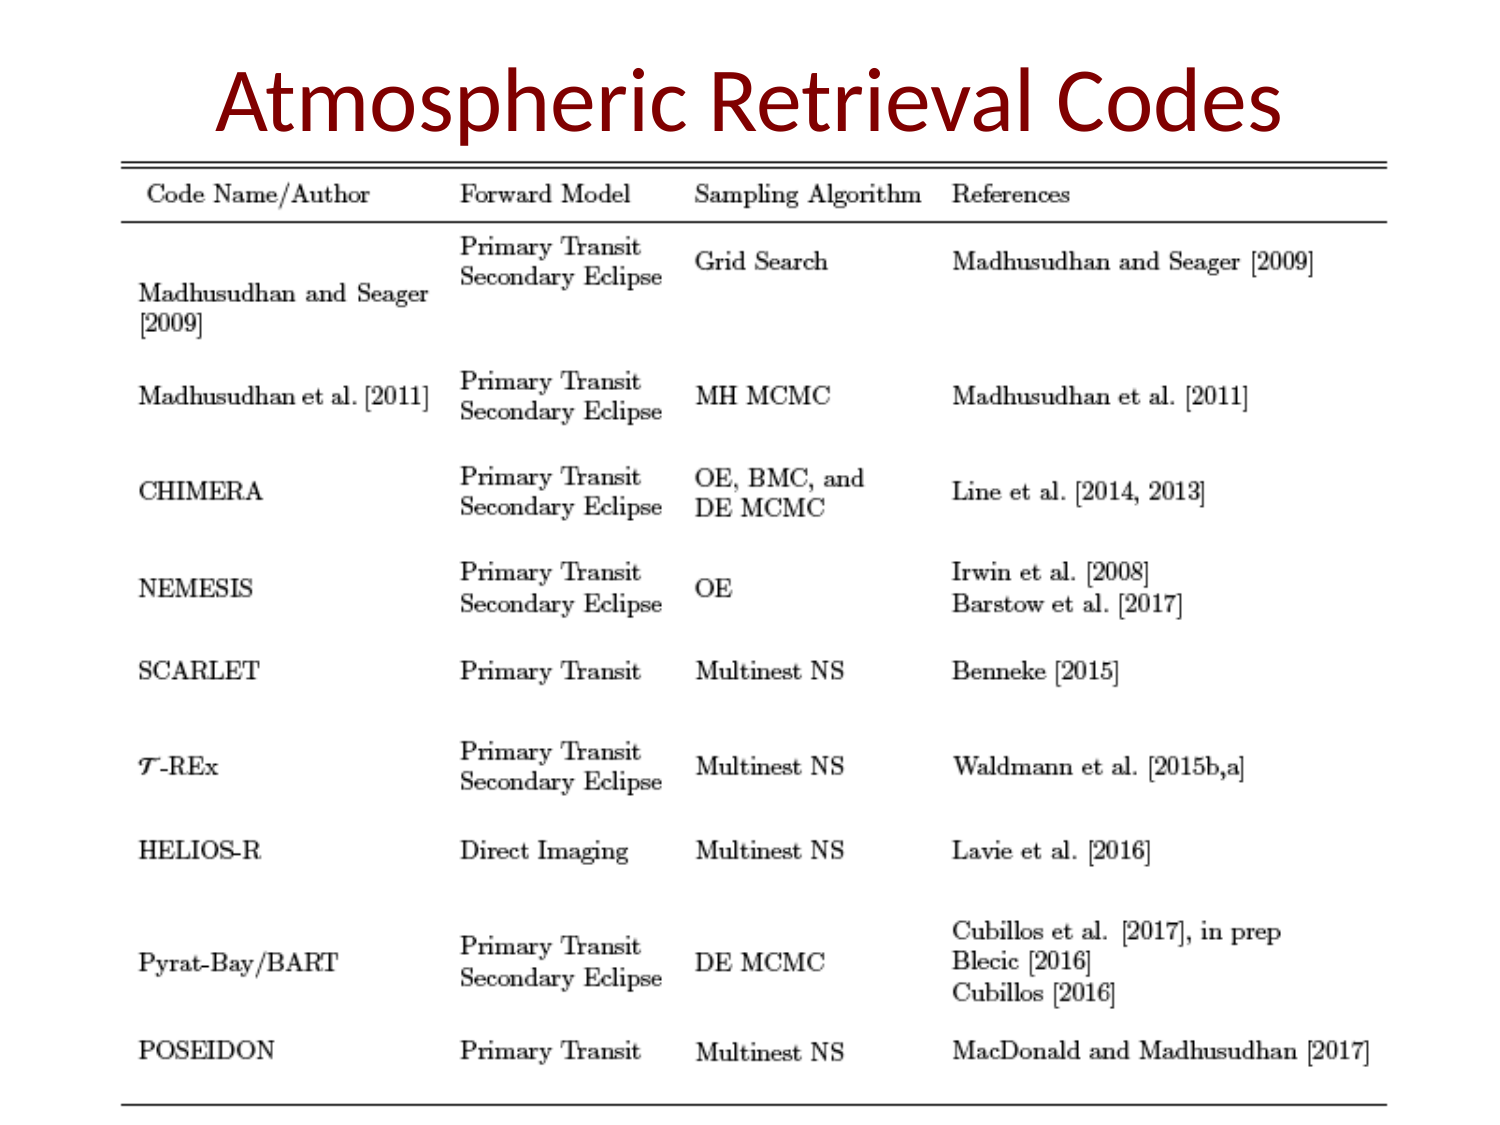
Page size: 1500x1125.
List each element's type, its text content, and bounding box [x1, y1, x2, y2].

picture [113, 158, 1395, 1110]
title Atmospheric Retrieval Codes [75, 0, 1425, 189]
